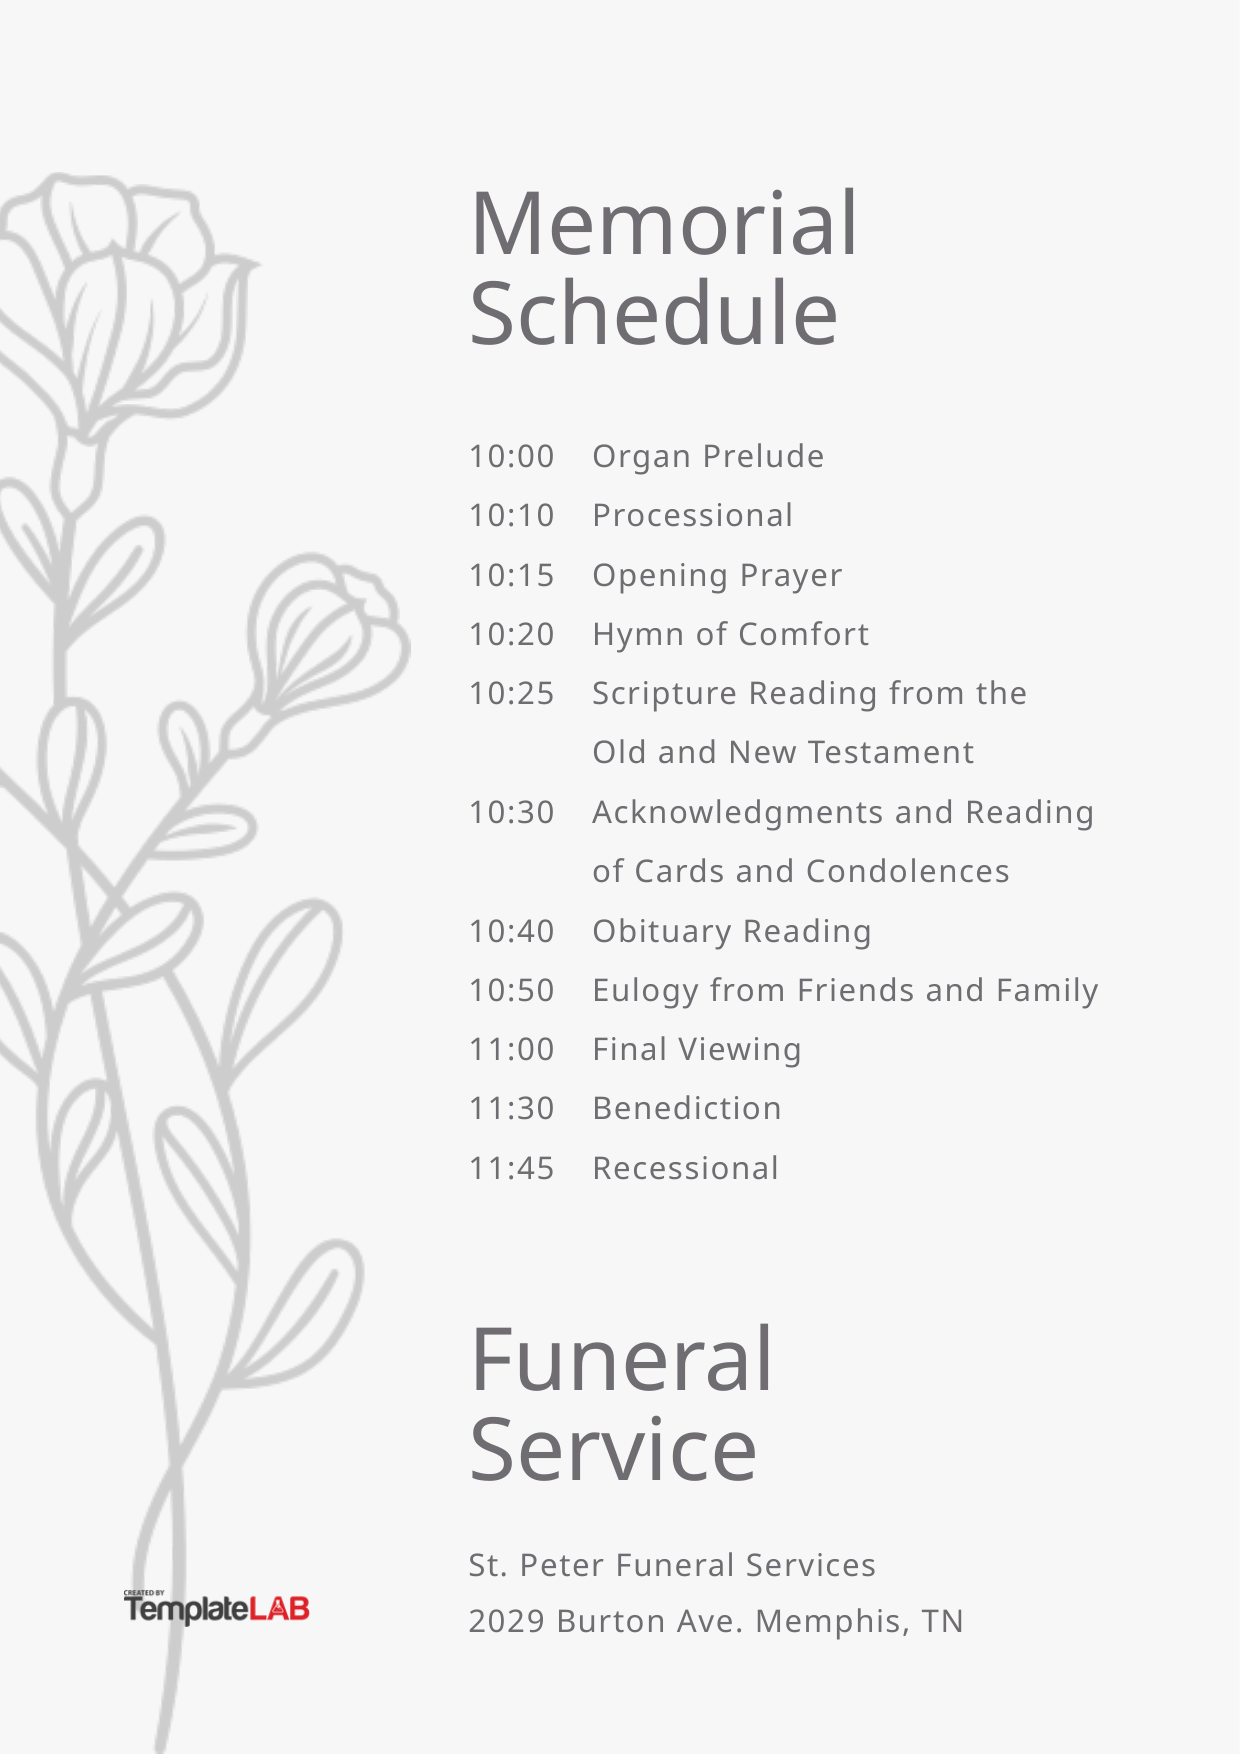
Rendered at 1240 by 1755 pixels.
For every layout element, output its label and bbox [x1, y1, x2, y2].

text_box [0, 172, 1185, 1755]
